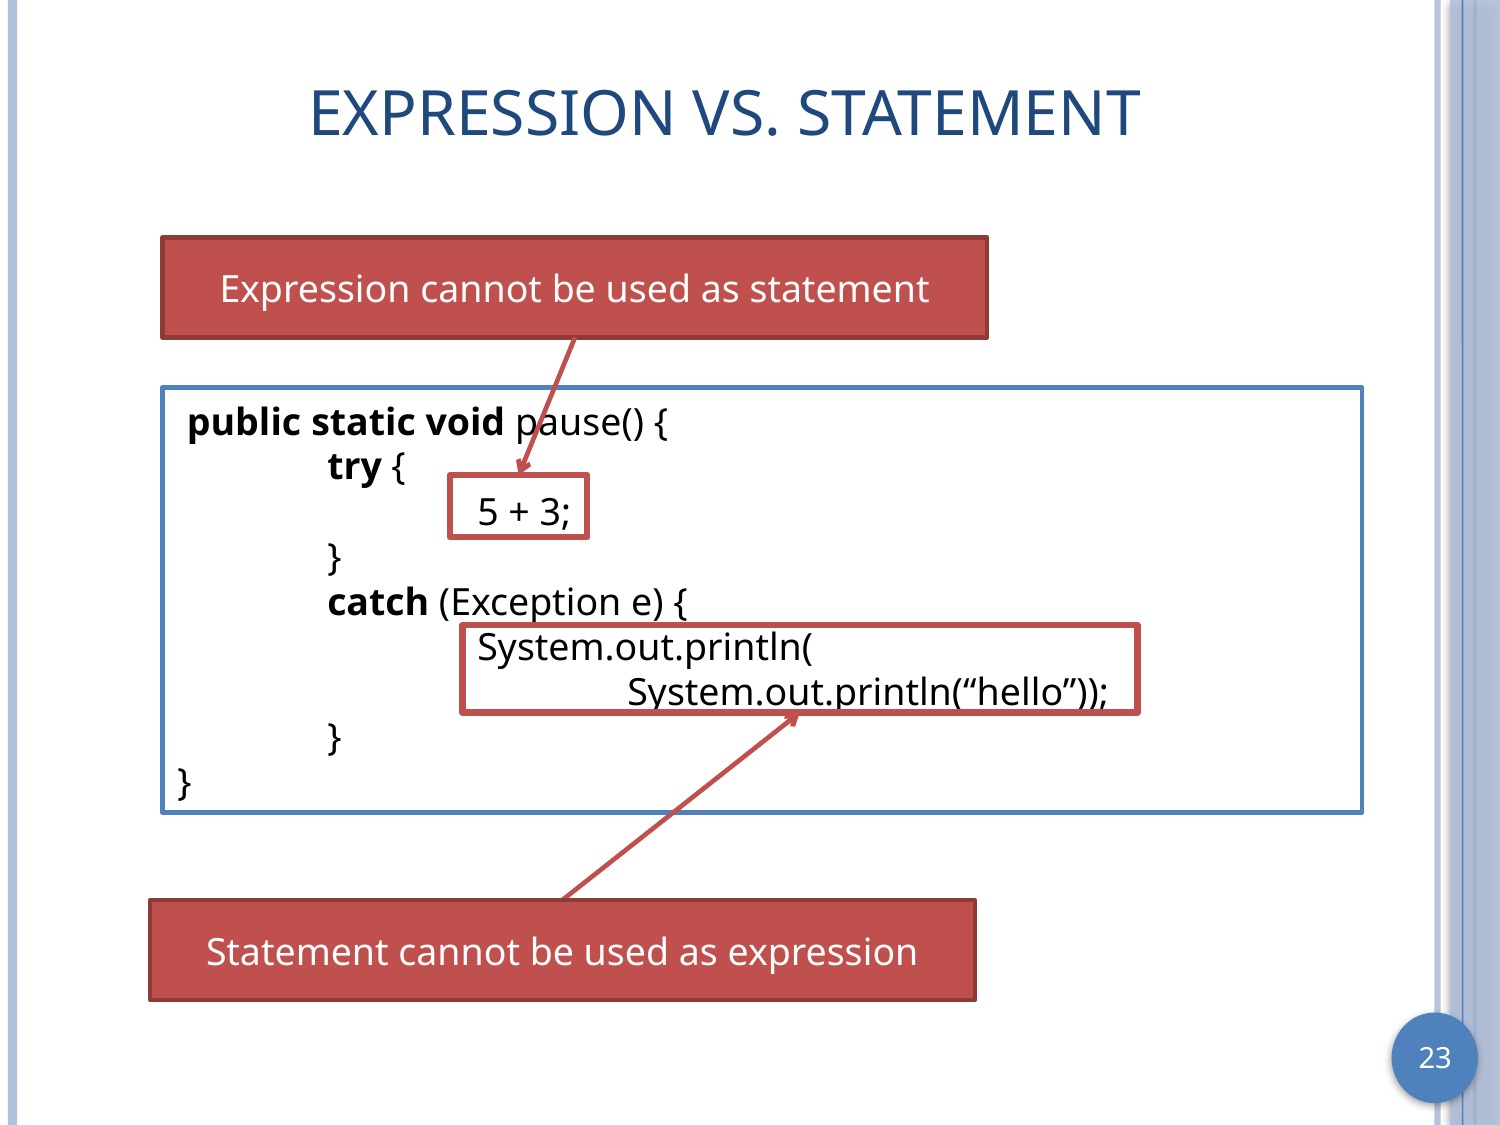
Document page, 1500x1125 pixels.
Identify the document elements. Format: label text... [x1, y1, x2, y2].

text_box Expression cannot be used as statement [160, 235, 989, 340]
text_box [448, 473, 589, 539]
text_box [586, 686, 776, 926]
text_box public static void pause() { try { 5 + 3; } catch (Exception e) { System.out.println( System.out.println(“hello”)); } } [160, 385, 1364, 815]
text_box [477, 377, 617, 435]
text_box [460, 623, 1139, 714]
text_box Statement cannot be used as expression [148, 898, 977, 1002]
title Expression vs. Statement [75, 45, 1375, 175]
